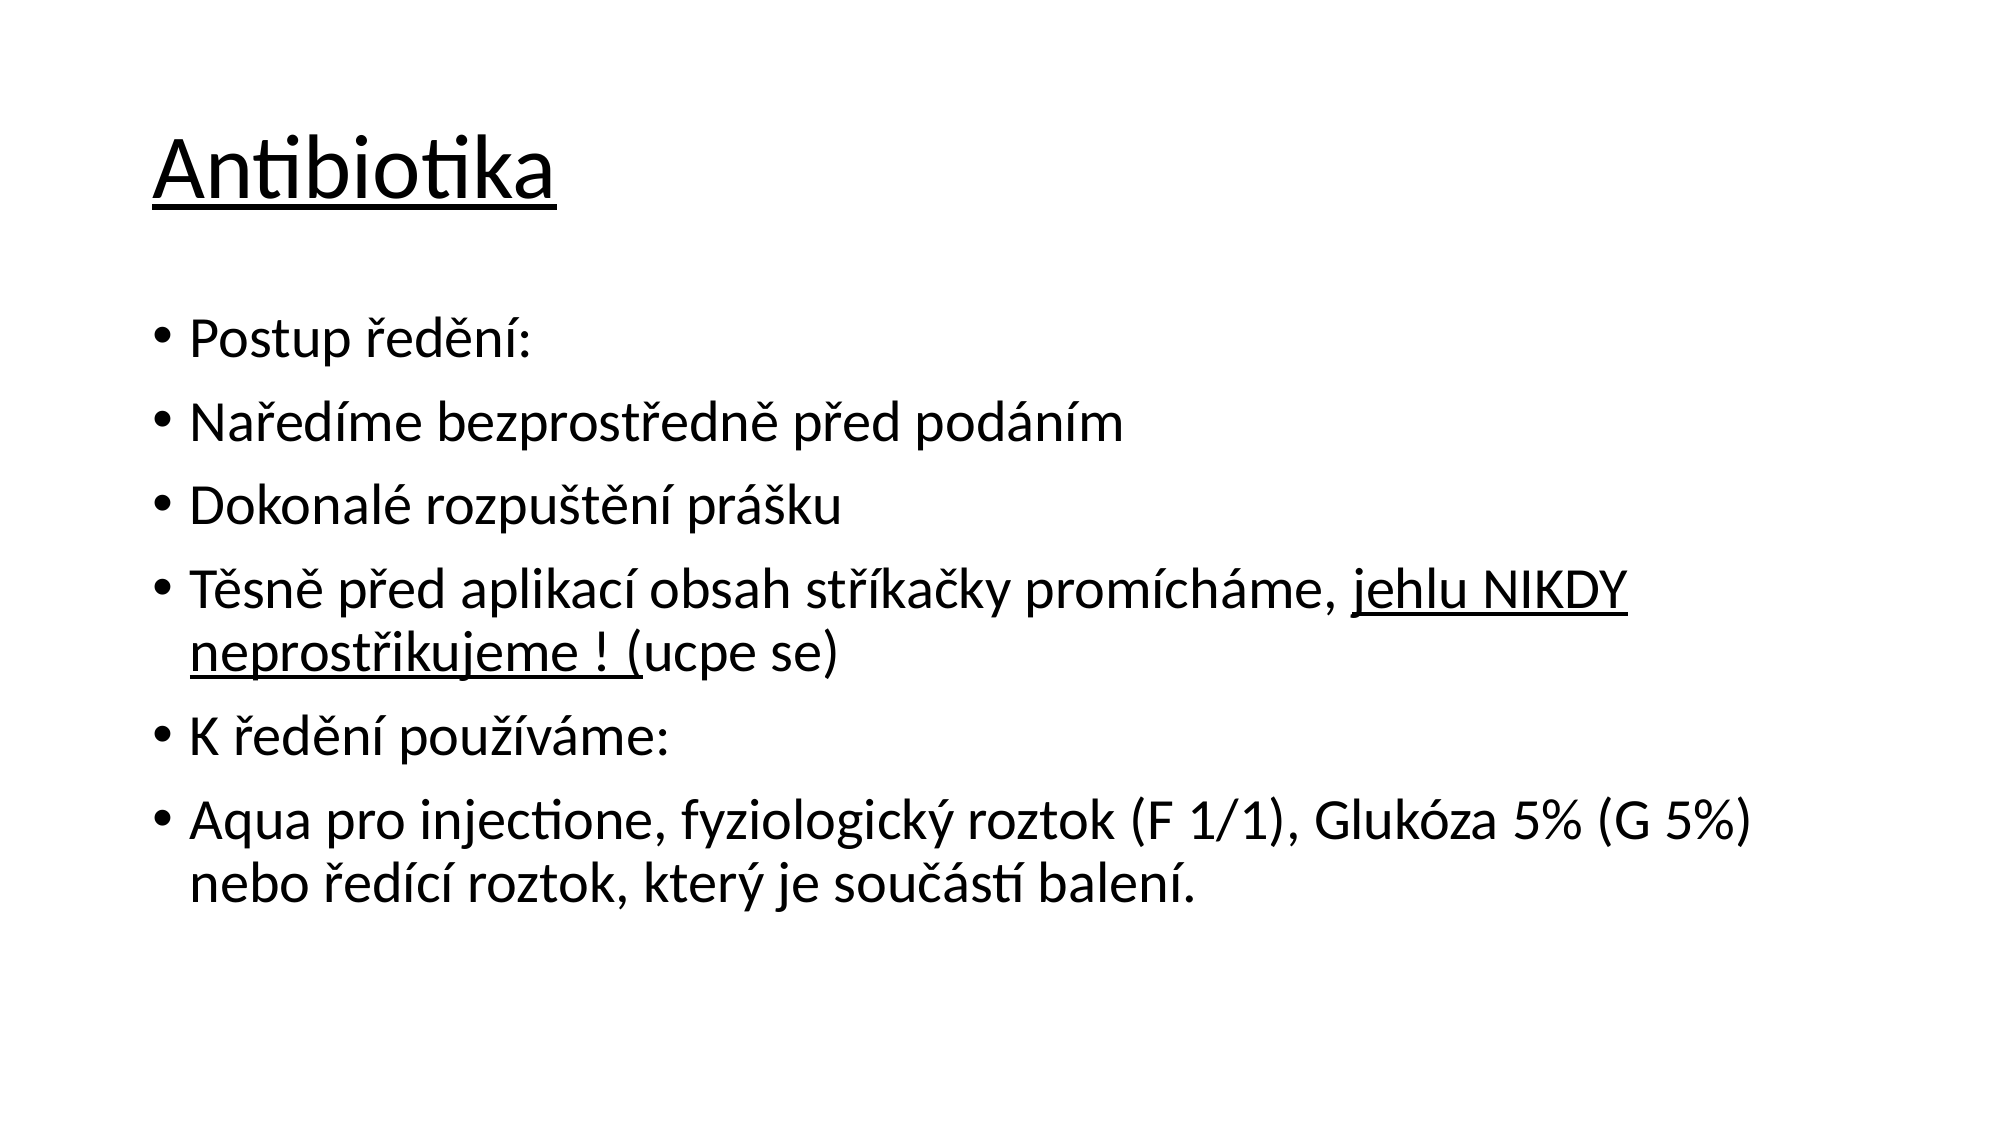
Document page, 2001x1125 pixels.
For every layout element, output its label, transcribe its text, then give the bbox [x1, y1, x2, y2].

list Postup ředění: Naředíme bezprostředně před podáním Dokonalé rozpuštění prášku Těsně před aplikací obsah stříkačky promícháme, jehlu NIKDY neprostřikujeme ! (ucpe se) K ředění používáme: Aqua pro injectione, fyziologický roztok (F 1/1), Glukóza 5% (G 5%) nebo ředící roztok, který je součástí balení. [137, 299, 1863, 1014]
title Antibiotika [137, 59, 1863, 278]
